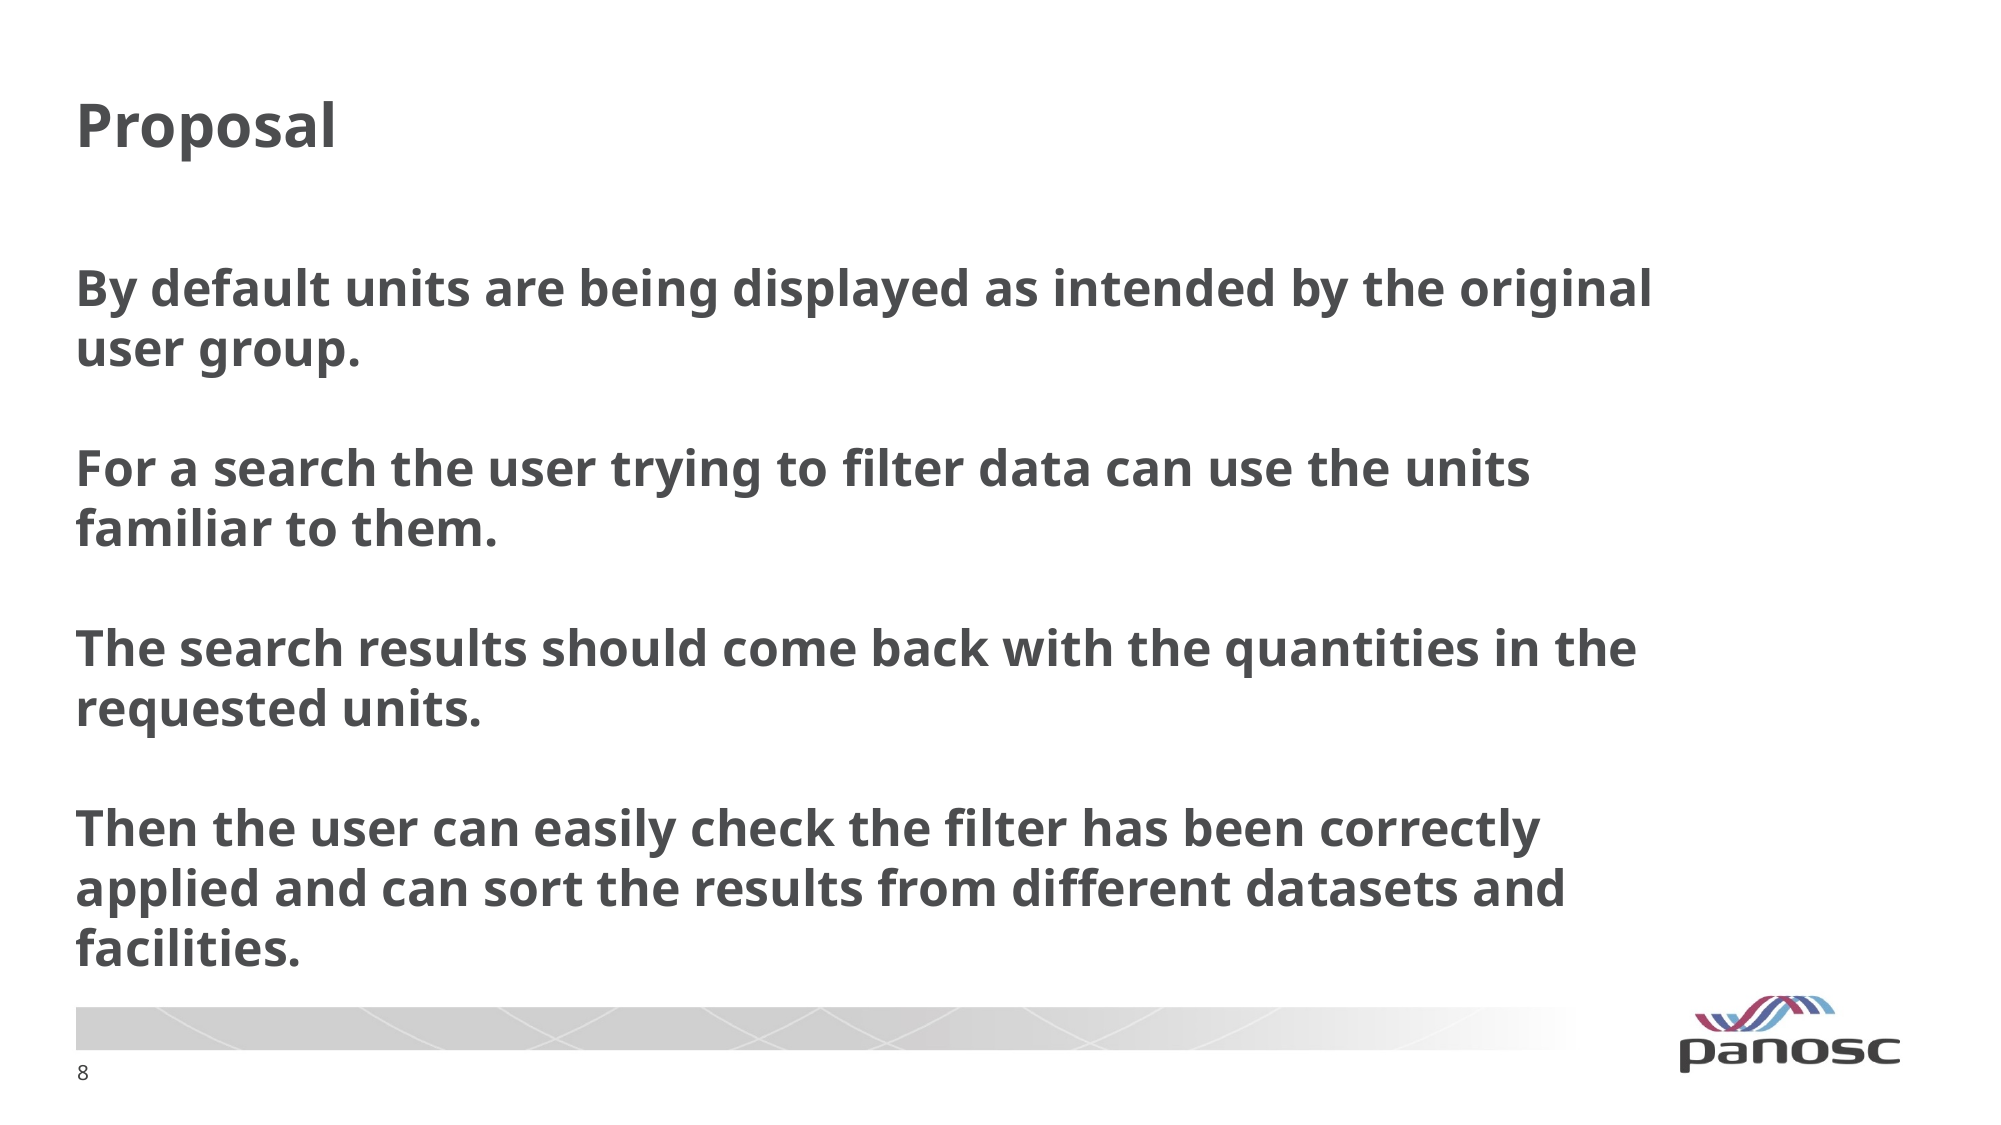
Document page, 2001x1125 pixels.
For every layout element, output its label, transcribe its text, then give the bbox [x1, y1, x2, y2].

title Proposal [75, 86, 1276, 160]
list By default units are being displayed as intended by the original user group. For a search the user trying to filter data can use the units familiar to them. The search results should come back with the quantities in the requested units. Then the user can easily check the filter has been correctly applied and can sort the results from different datasets and facilities. [75, 195, 1738, 742]
picture [1, 962, 1999, 1125]
